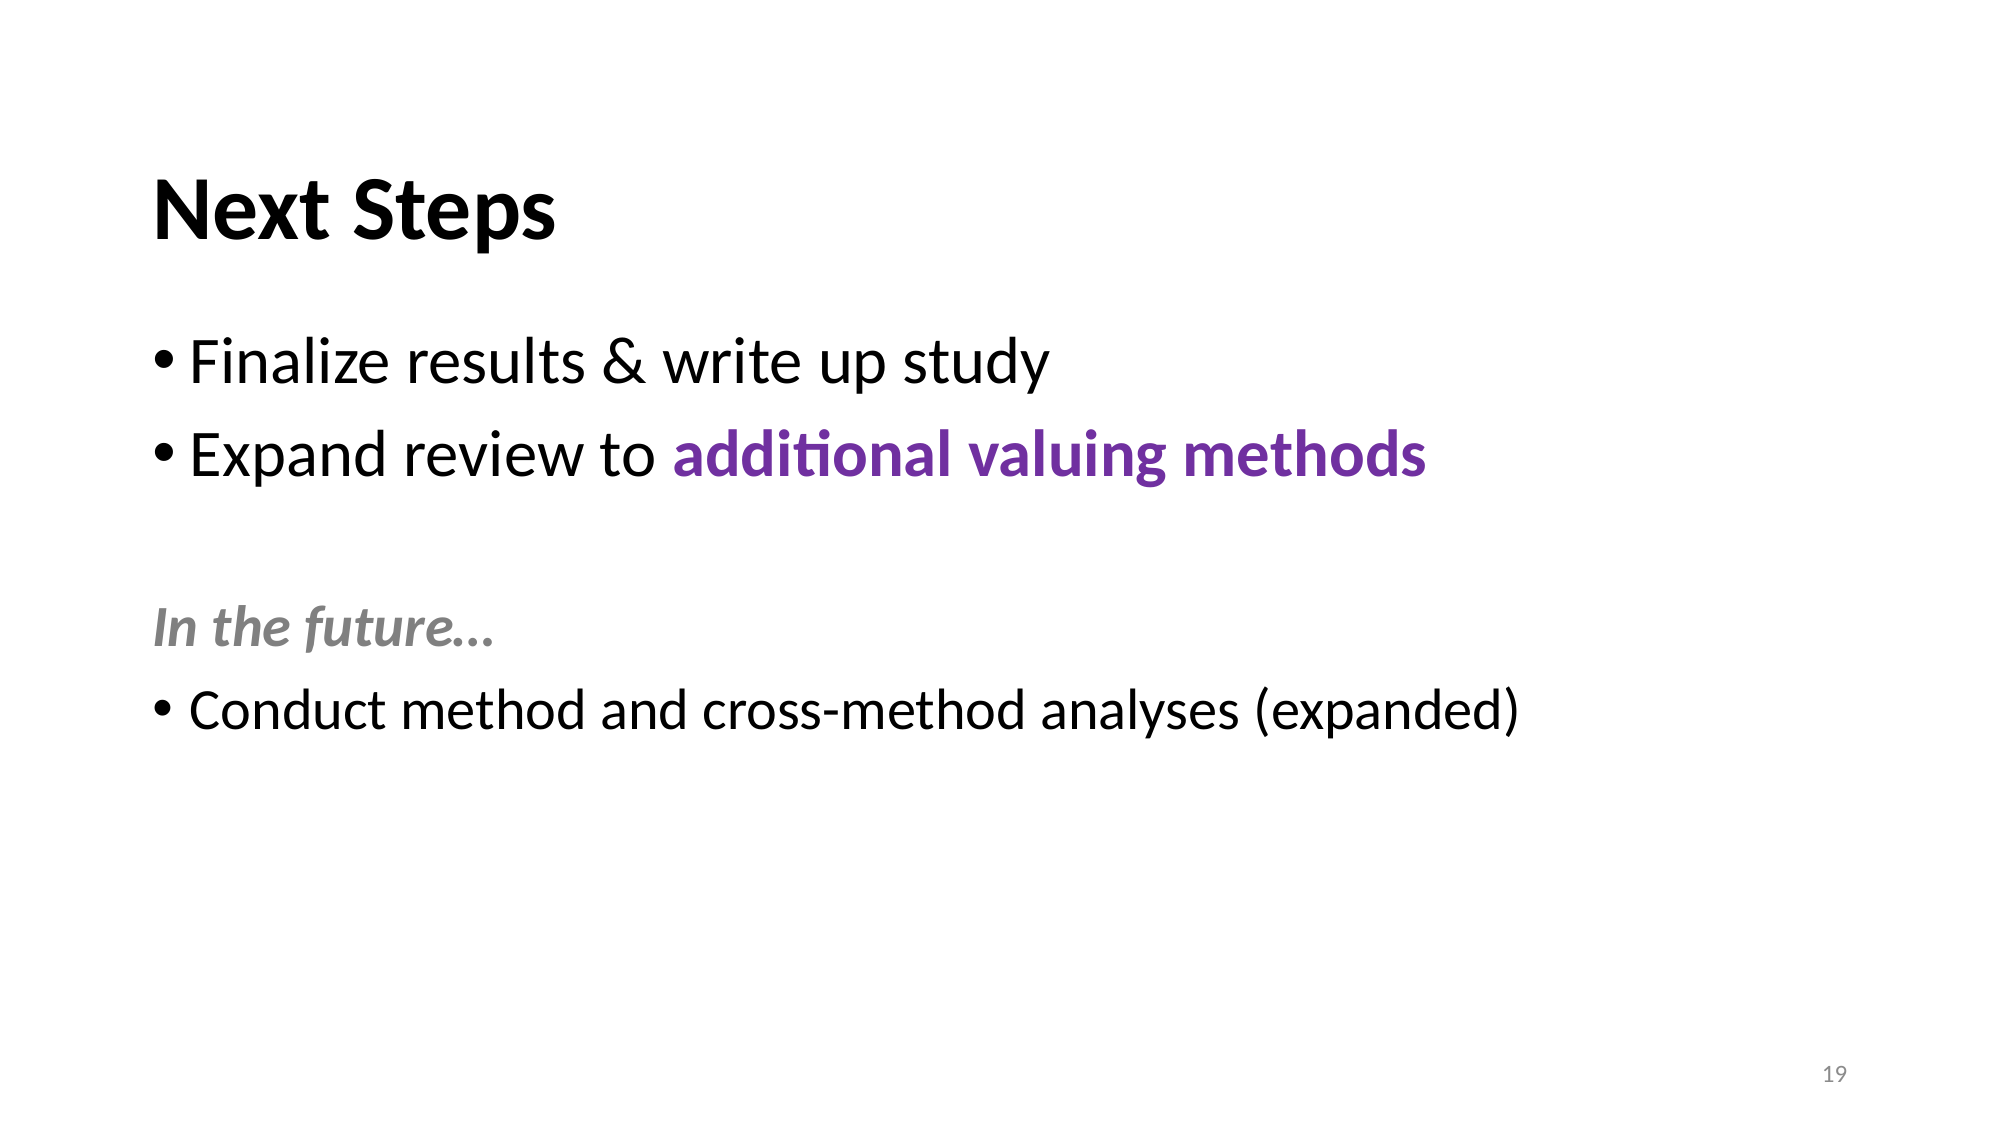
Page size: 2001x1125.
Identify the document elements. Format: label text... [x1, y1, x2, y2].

list Finalize results & write up study Expand review to additional valuing methods In the future… Conduct method and cross-method analyses (expanded) [137, 318, 1863, 1033]
slide_number 19 [1412, 1042, 1863, 1103]
title Next Steps [137, 101, 1863, 318]
